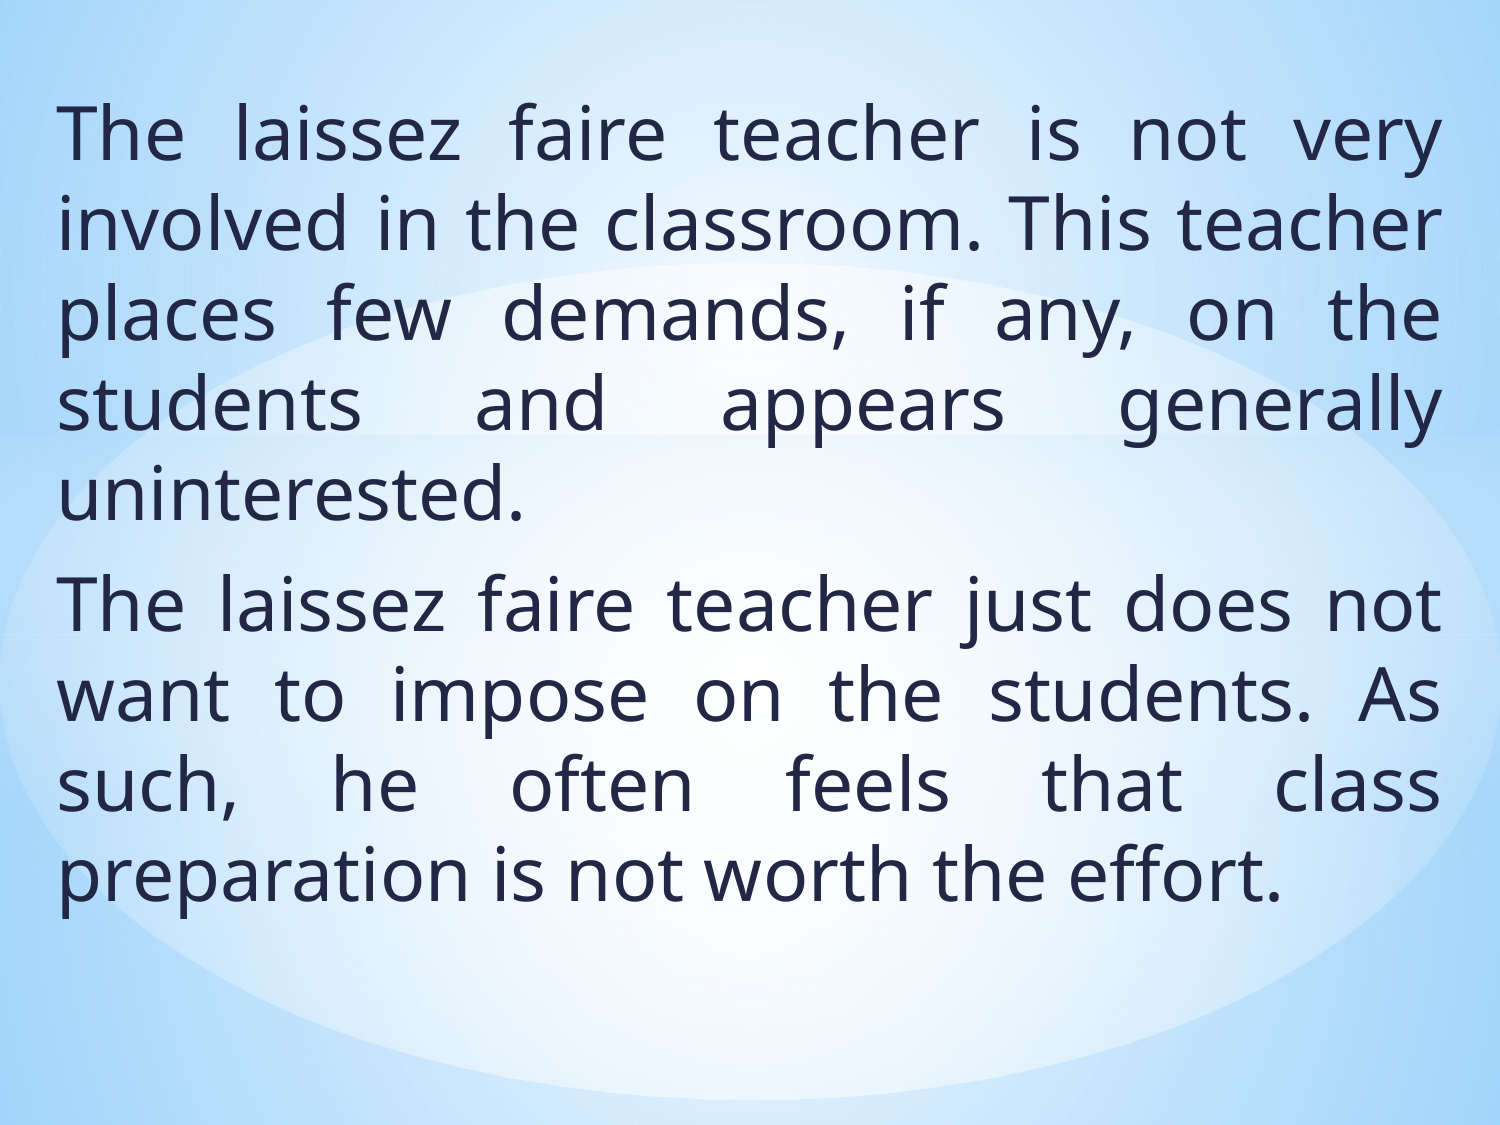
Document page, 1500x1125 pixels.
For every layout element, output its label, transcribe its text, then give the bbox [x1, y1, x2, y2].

subtitle The laissez faire teacher is not very involved in the classroom. This teacher places few demands, if any, on the students and appears generally uninterested. The laissez faire teacher just does not want to impose on the students. As such, he often feels that class preparation is not worth the effort. [41, 78, 1459, 1047]
